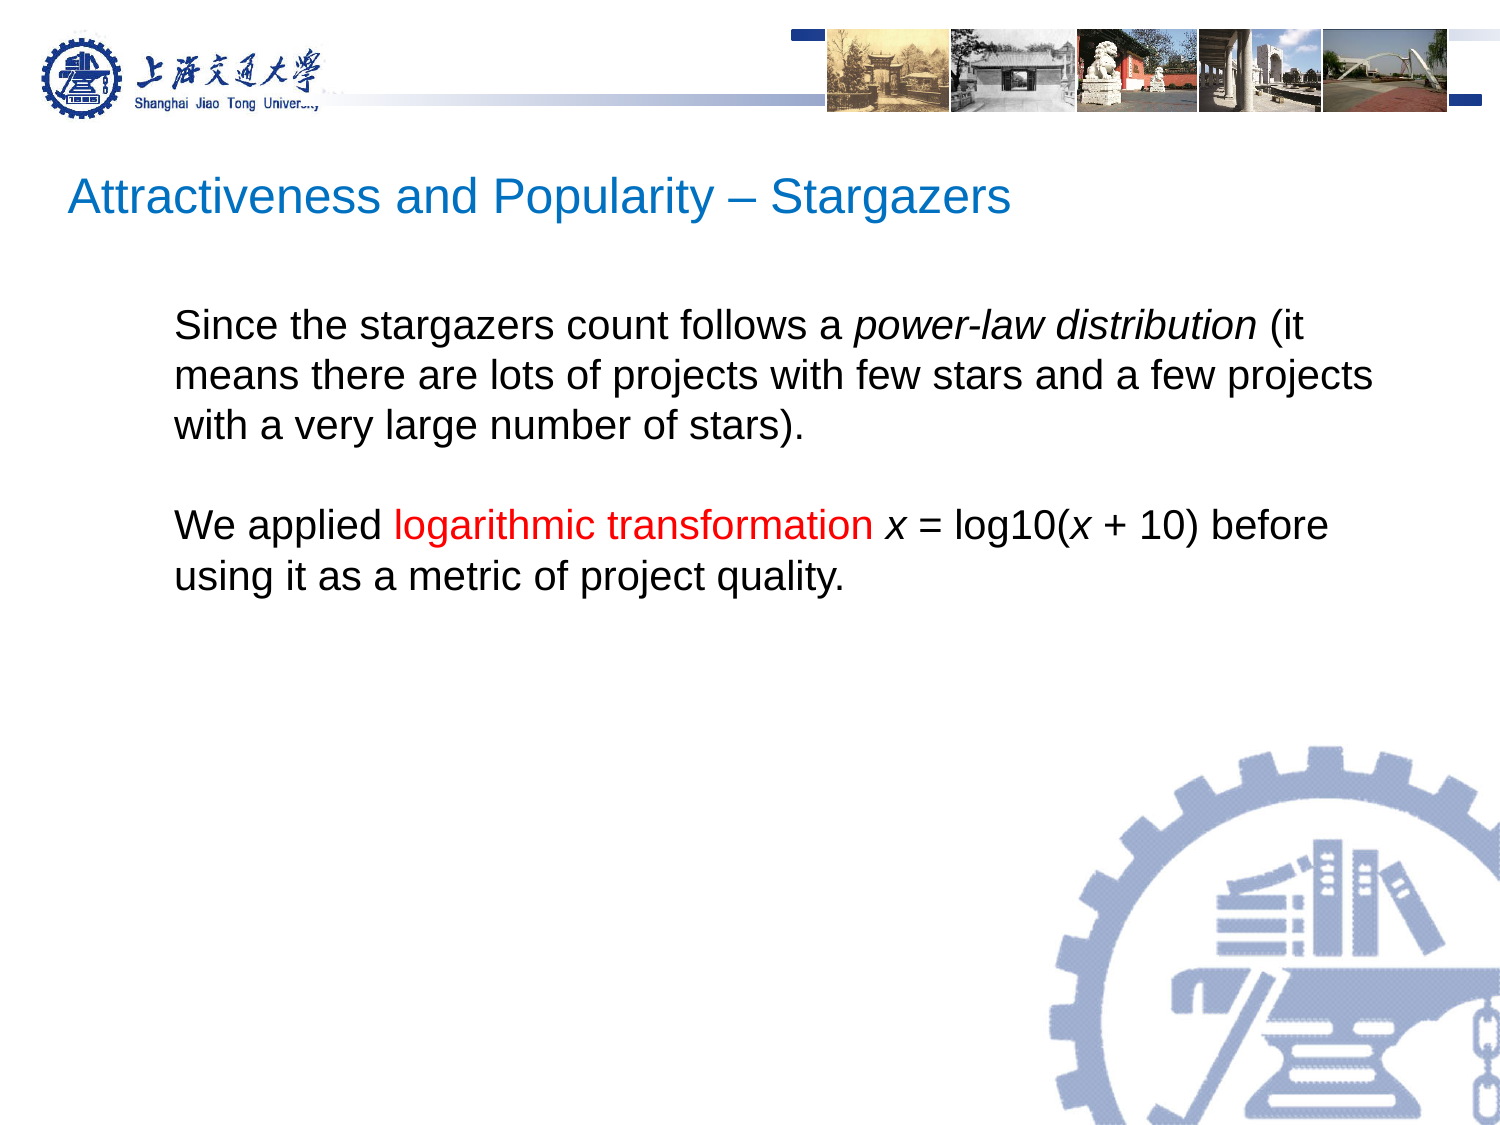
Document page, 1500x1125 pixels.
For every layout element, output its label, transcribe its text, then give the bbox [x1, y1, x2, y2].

picture [1077, 29, 1197, 112]
picture [1323, 29, 1447, 112]
picture [0, 0, 1500, 1125]
text_box Attractiveness and Popularity – Stargazers [53, 155, 1152, 231]
text_box Since the stargazers count follows a power-law distribution (it means there are lots of projects with few stars and a few projects with a very large number of stars). We applied logarithmic transformation x = log10(x + 10) before using it as a metric of project quality. [159, 290, 1400, 606]
picture [1199, 29, 1321, 112]
